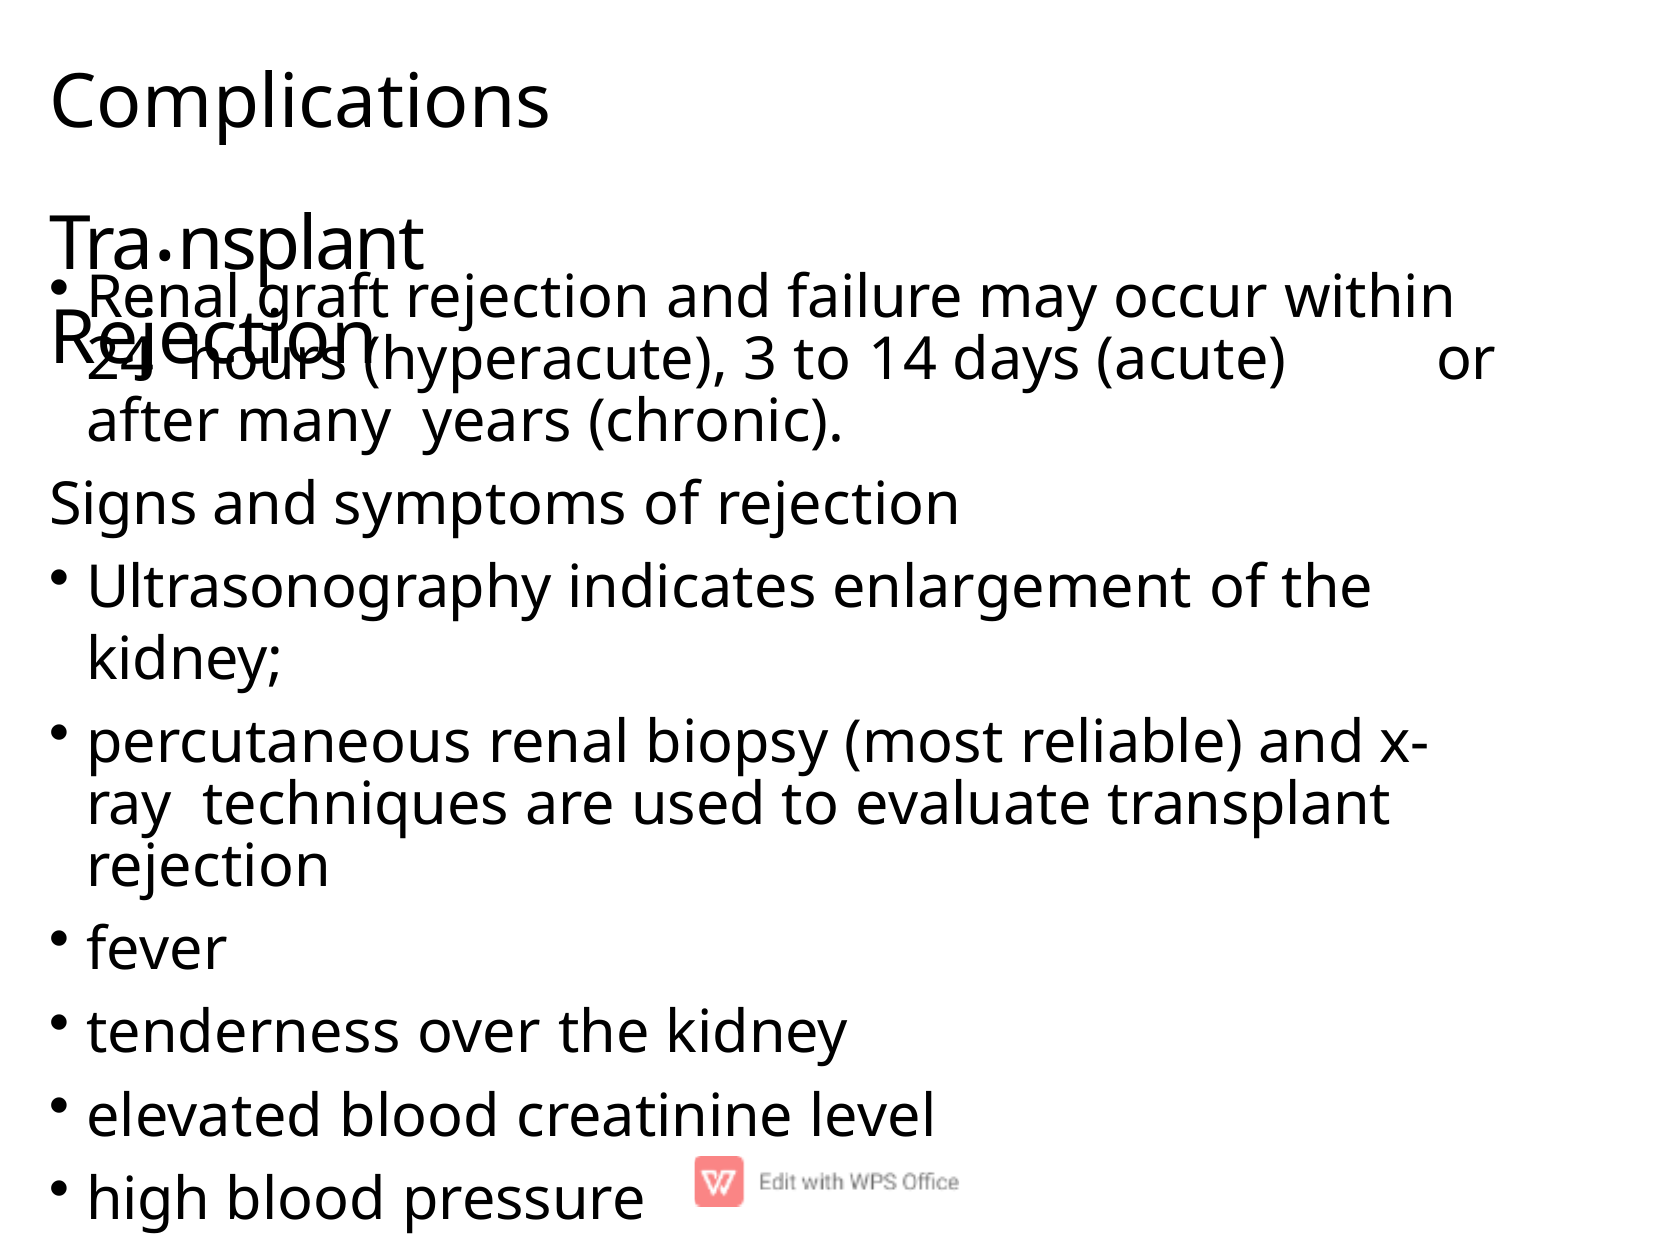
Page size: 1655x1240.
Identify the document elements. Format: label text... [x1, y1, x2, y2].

text_box [694, 1156, 960, 1207]
title Complications Tra.nsplant Rejection [45, 50, 746, 380]
text_box Renal graft rejection and failure may occur within 24 hours (hyperacute), 3 to 14 days (acute) or after many years (chronic). Signs and symptoms of rejection Ultrasonography indicates enlargement of the kidney; percutaneous renal biopsy (most reliable) and x-ray techniques are used to evaluate transplant rejection fever tenderness over the kidney elevated blood creatinine level high blood pressure [47, 255, 1522, 1232]
